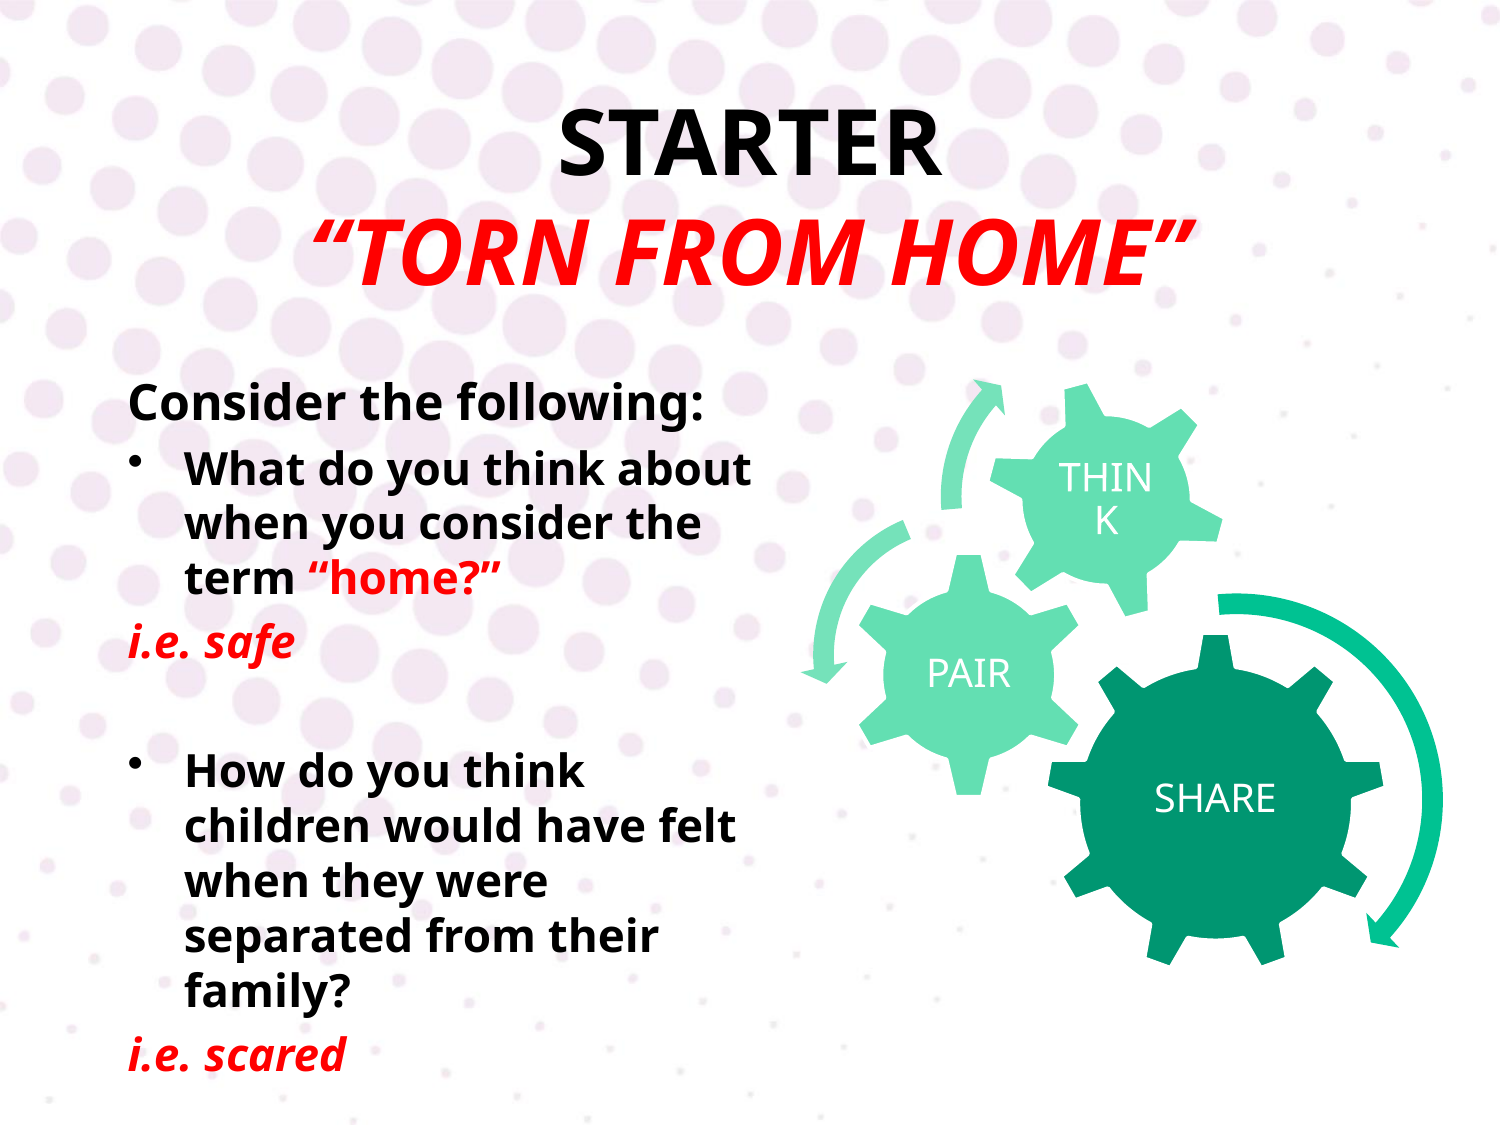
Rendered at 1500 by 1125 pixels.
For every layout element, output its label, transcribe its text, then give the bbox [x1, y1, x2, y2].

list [762, 324, 1388, 1001]
picture [0, 0, 1500, 1125]
title STARTER “TORN FROM HOME” [112, 99, 1388, 288]
list Consider the following: What do you think about when you consider the term “home?” i.e. safe How do you think children would have felt when they were separated from their family? i.e. scared [112, 362, 798, 1038]
